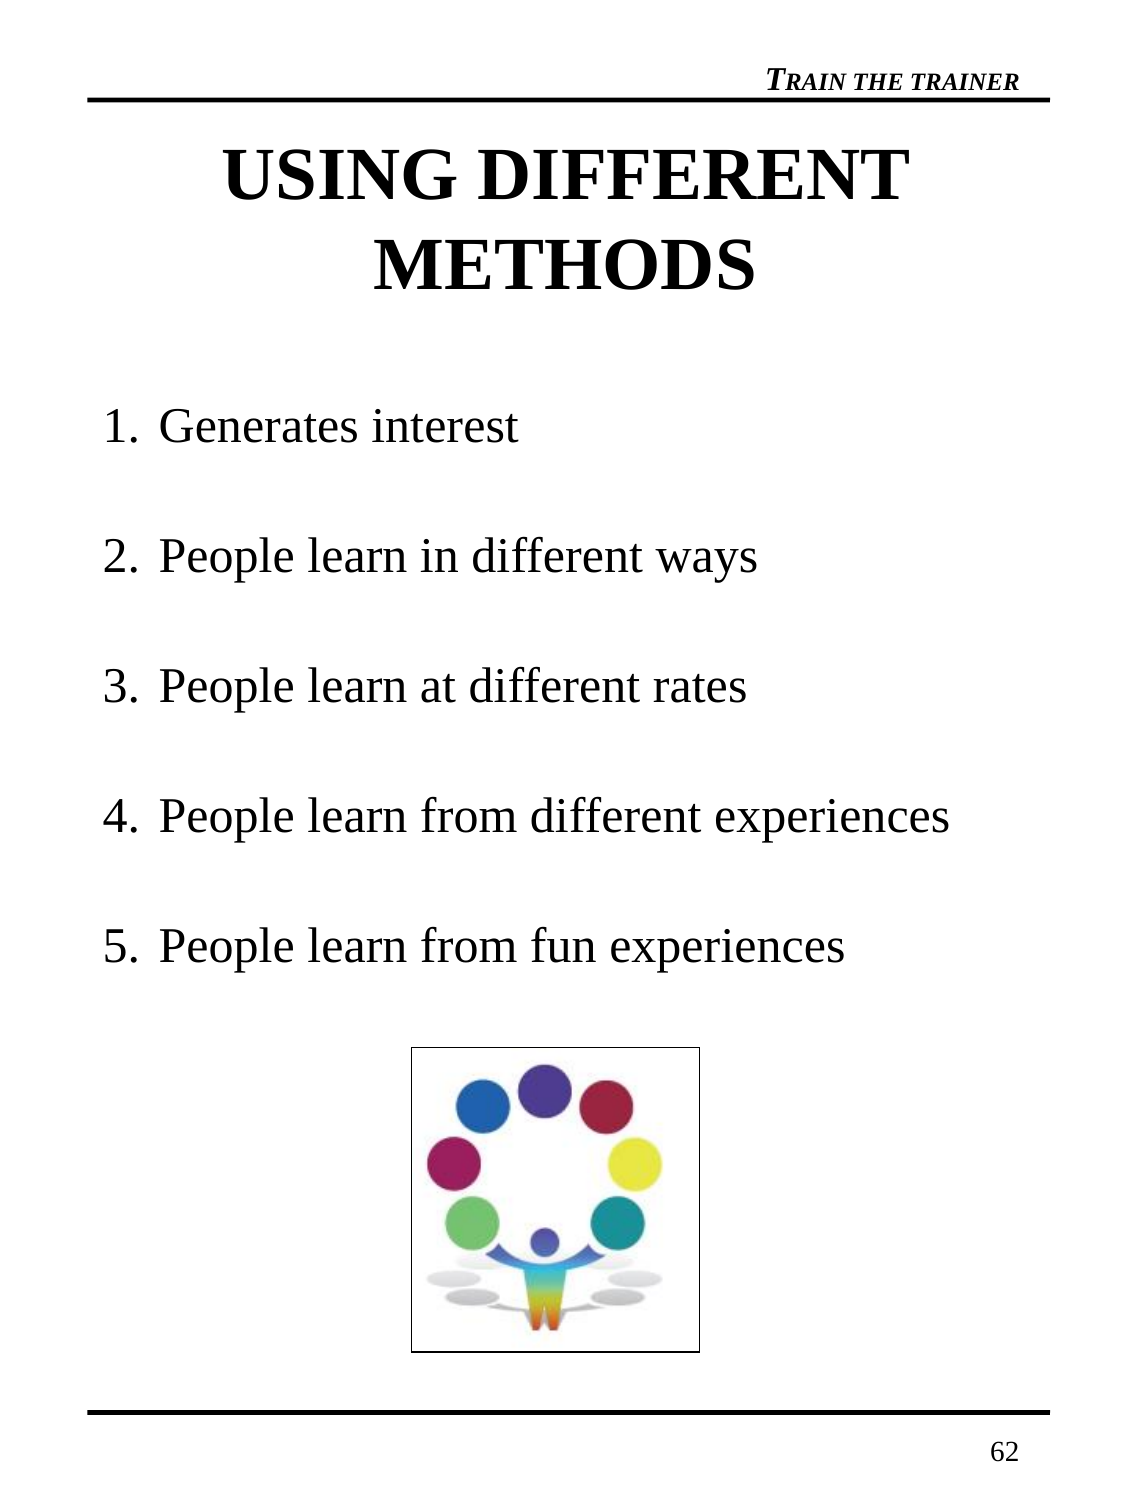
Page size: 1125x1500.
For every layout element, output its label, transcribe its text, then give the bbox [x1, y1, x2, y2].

picture [412, 1047, 700, 1352]
list Generates interest People learn in different ways People learn at different rates People learn from different experiences People learn from fun experiences [87, 324, 1044, 911]
slide_number 62 [975, 1425, 1125, 1500]
title USING DIFFERENT METHODS [87, 137, 1044, 292]
